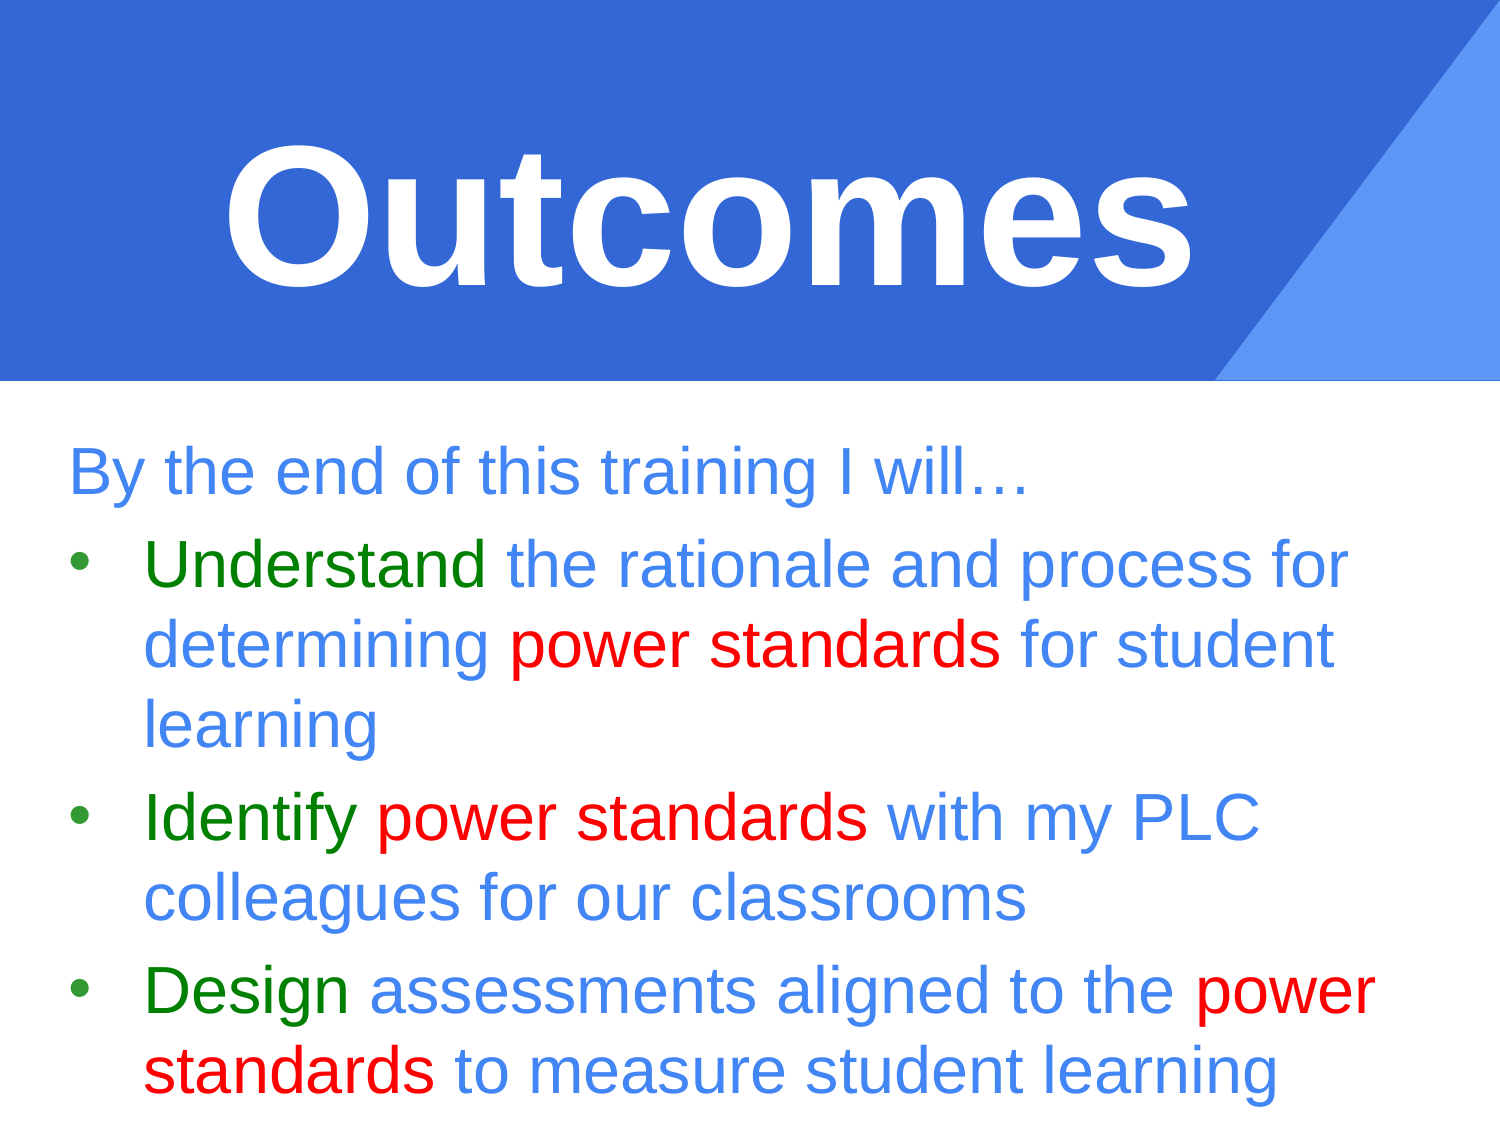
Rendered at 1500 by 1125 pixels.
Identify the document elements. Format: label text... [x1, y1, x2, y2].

title Outcomes [53, 32, 1368, 333]
list By the end of this training I will… Understand the rationale and process for determining power standards for student learning Identify power standards with my PLC colleagues for our classrooms Design assessments aligned to the power standards to measure student learning [53, 420, 1447, 1012]
